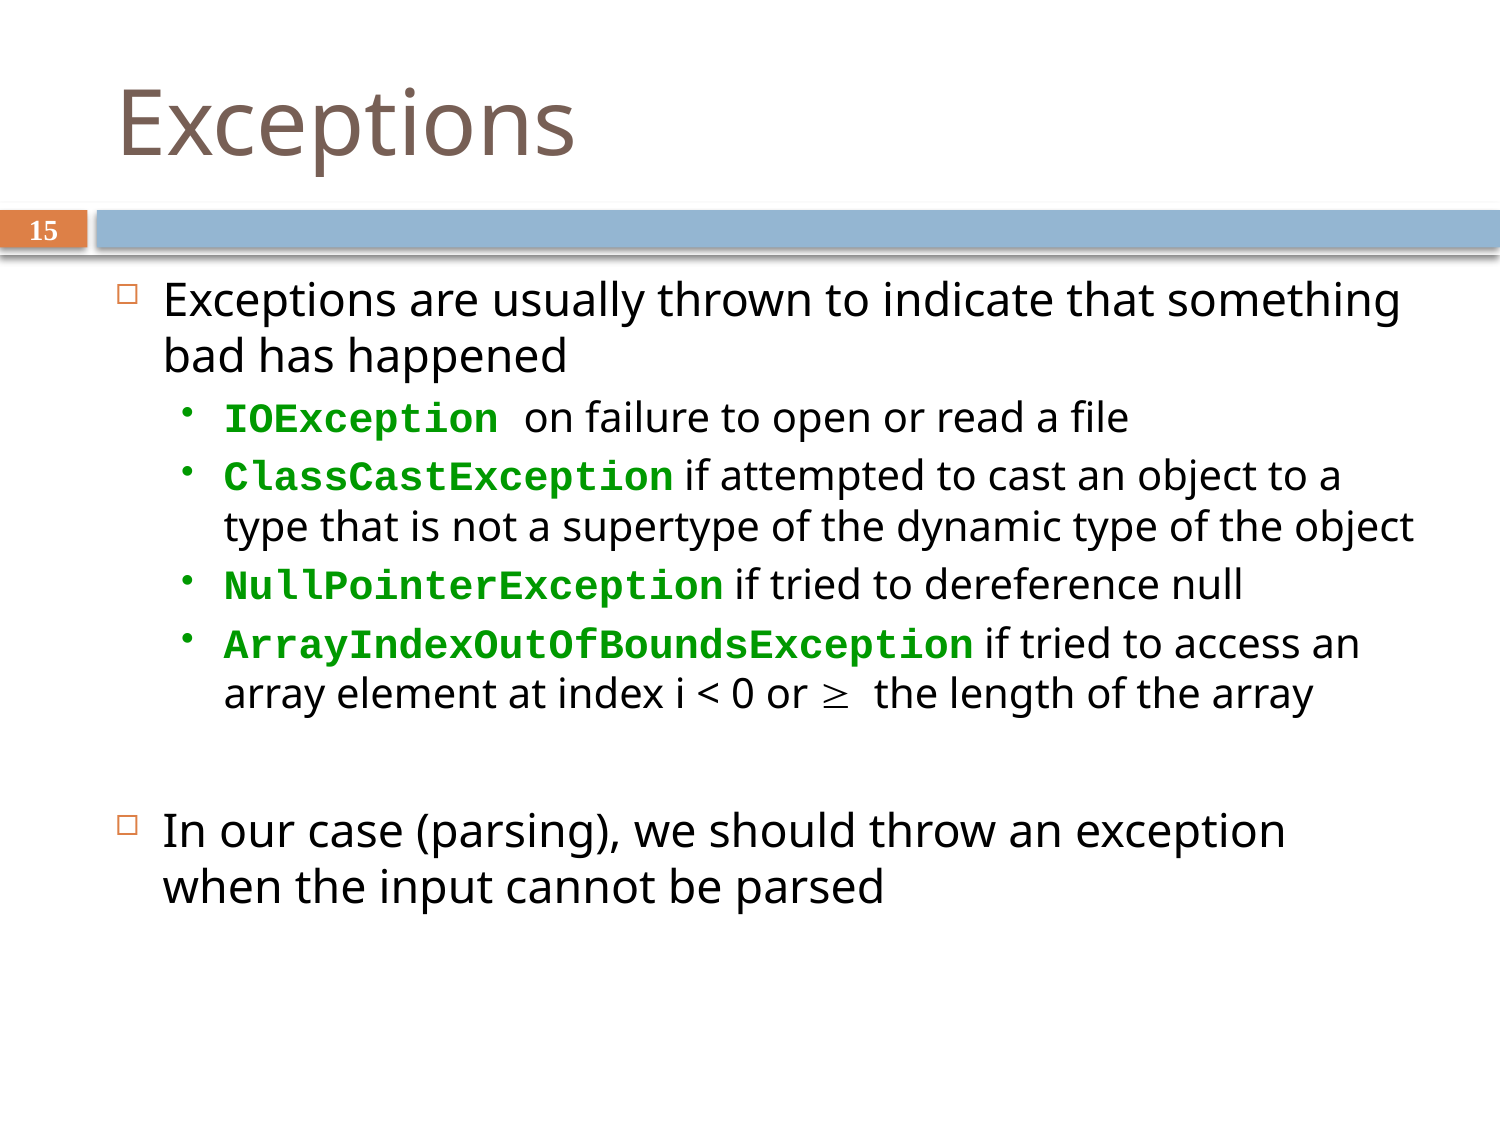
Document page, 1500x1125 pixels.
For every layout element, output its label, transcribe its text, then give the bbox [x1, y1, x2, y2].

slide_number 15 [0, 208, 88, 249]
title Exceptions [100, 37, 1438, 200]
list Exceptions are usually thrown to indicate that something bad has happened IOException on failure to open or read a file ClassCastException if attempted to cast an object to a type that is not a supertype of the dynamic type of the object NullPointerException if tried to dereference null ArrayIndexOutOfBoundsException if tried to access an array element at index i < 0 or ≥ the length of the array In our case (parsing), we should throw an exception when the input cannot be parsed [100, 262, 1438, 1000]
